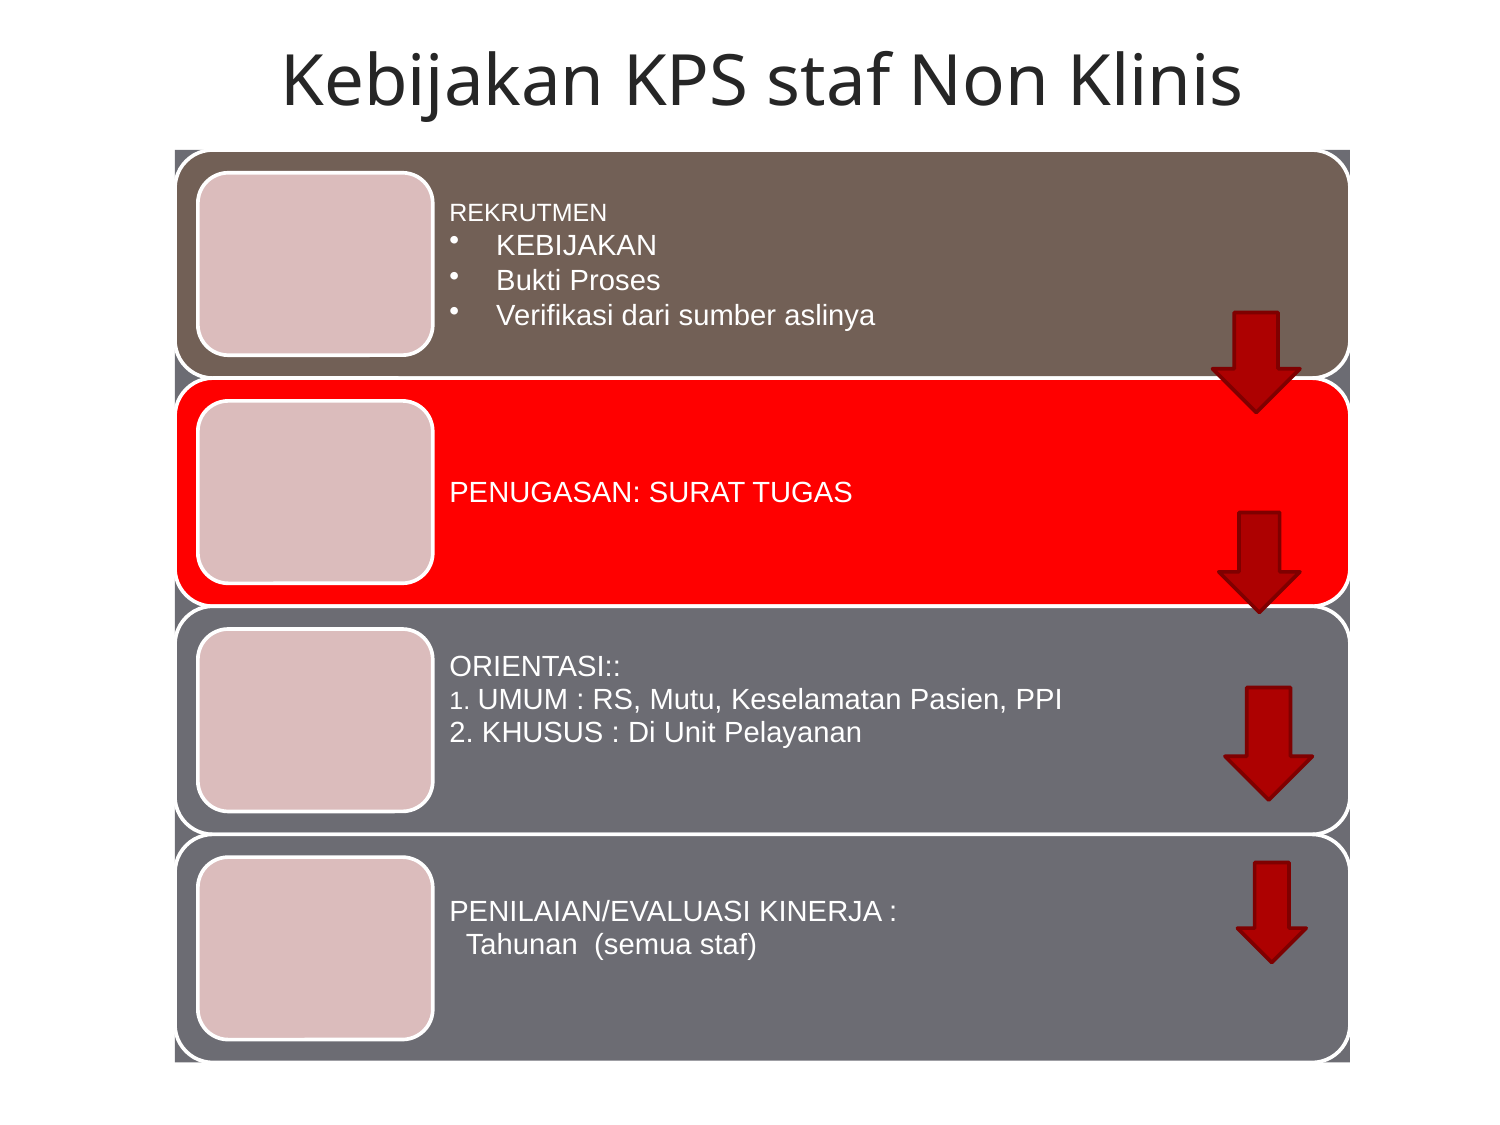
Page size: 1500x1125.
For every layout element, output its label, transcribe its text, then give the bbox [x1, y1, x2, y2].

title Kebijakan KPS staf Non Klinis [125, 0, 1400, 134]
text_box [174, 149, 1351, 1064]
